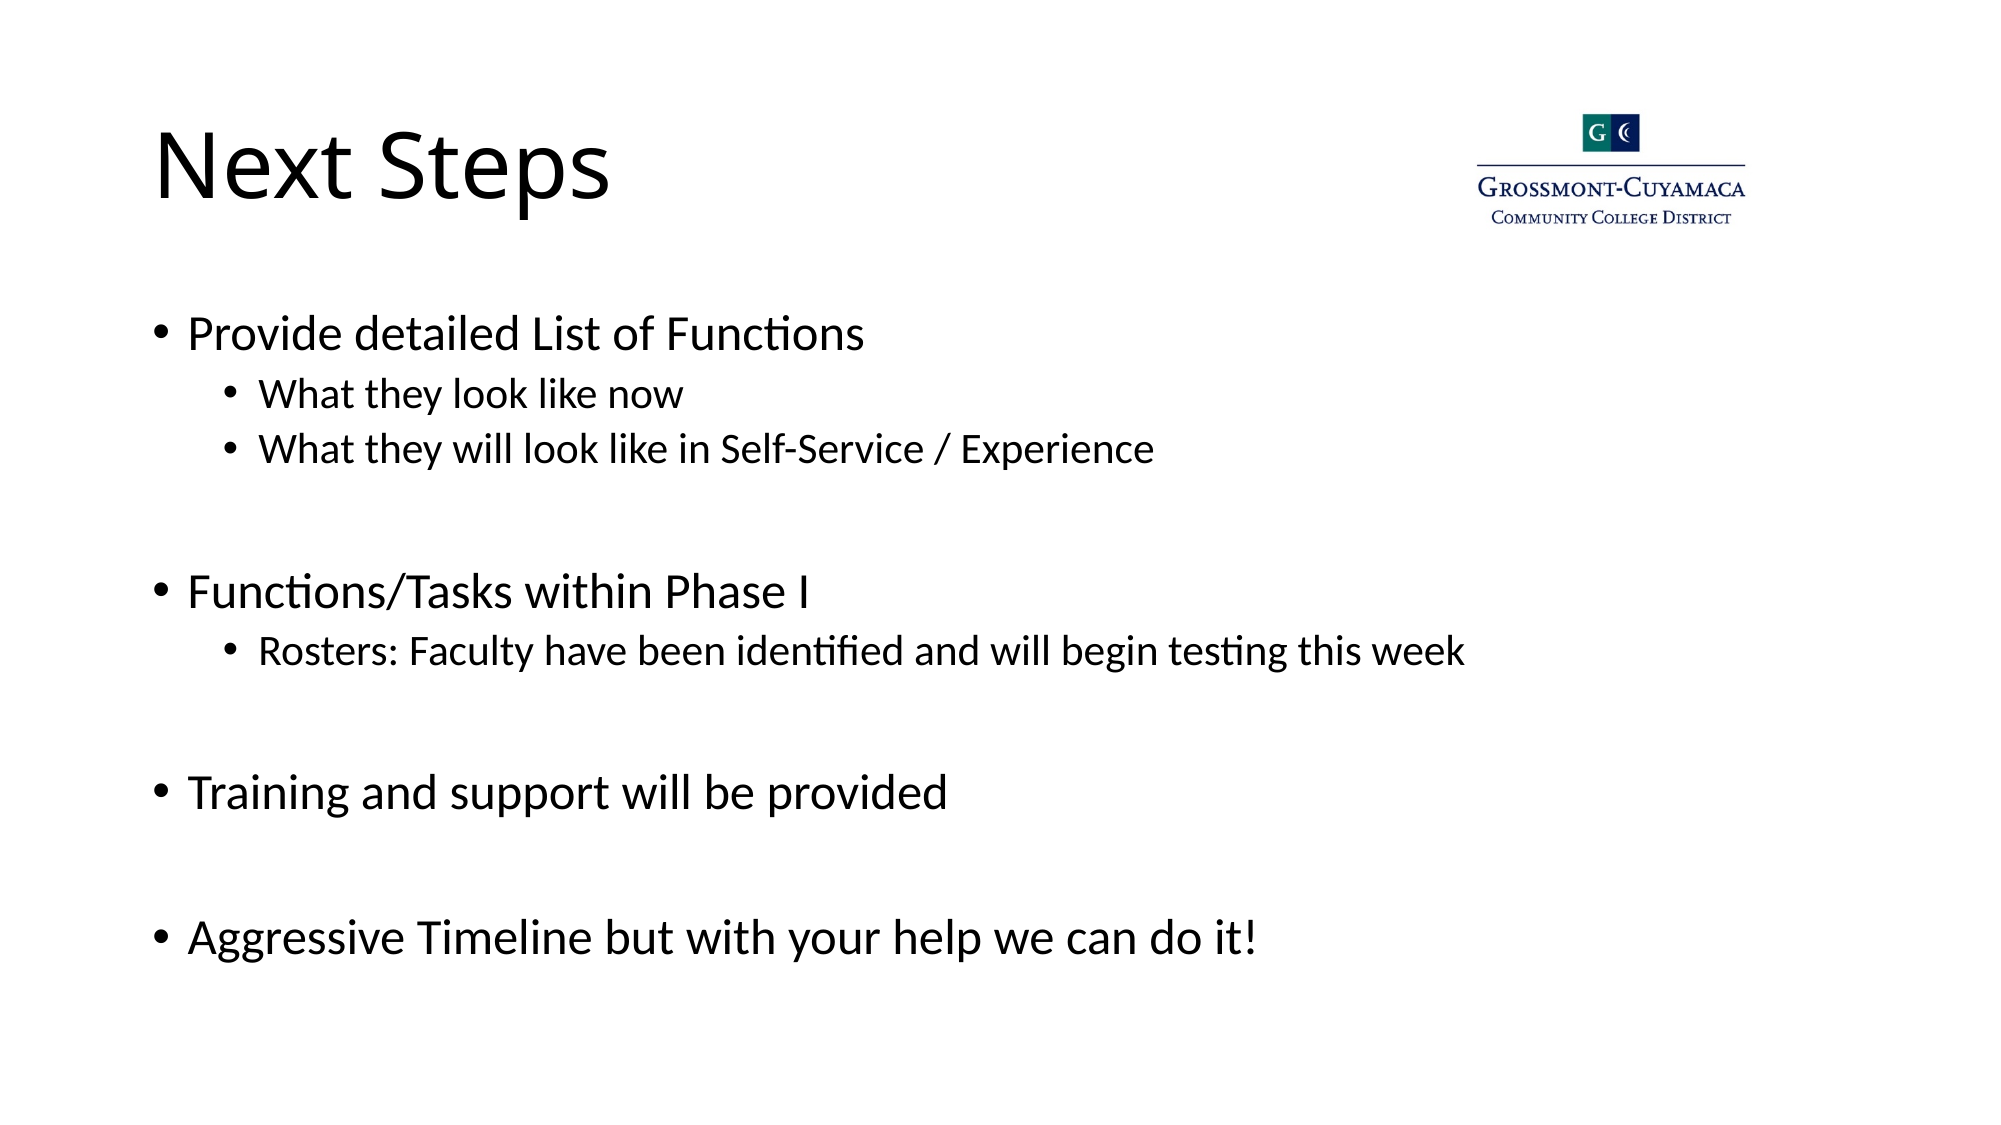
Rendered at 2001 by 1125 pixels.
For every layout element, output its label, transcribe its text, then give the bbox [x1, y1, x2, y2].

picture [1420, 76, 1802, 261]
list Provide detailed List of Functions What they look like now What they will look like in Self-Service / Experience Functions/Tasks within Phase I Rosters: Faculty have been identified and will begin testing this week Training and support will be provided Aggressive Timeline but with your help we can do it! [137, 299, 1863, 974]
title Next Steps [137, 59, 1863, 278]
